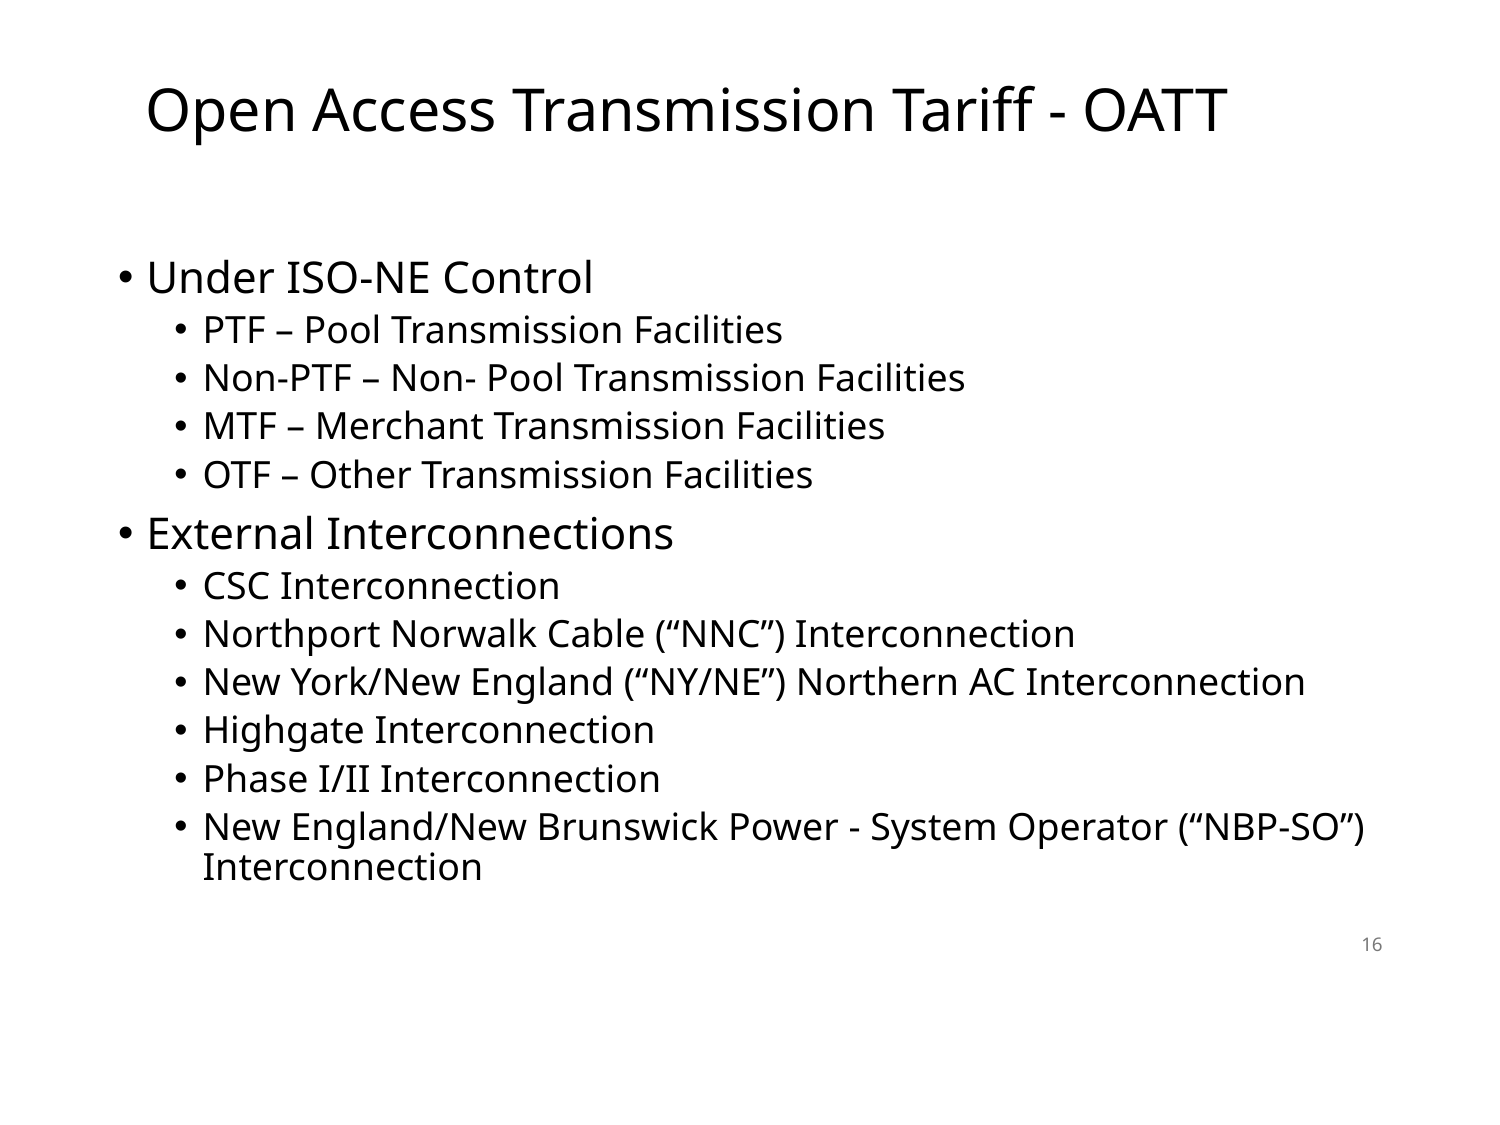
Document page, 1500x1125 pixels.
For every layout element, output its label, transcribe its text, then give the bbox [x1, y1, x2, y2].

list Under ISO-NE Control PTF – Pool Transmission Facilities Non-PTF – Non- Pool Transmission Facilities MTF – Merchant Transmission Facilities OTF – Other Transmission Facilities External Interconnections CSC Interconnection Northport Norwalk Cable (“NNC”) Interconnection New York/New England (“NY/NE”) Northern AC Interconnection Highgate Interconnection Phase I/II Interconnection New England/New Brunswick Power - System Operator (“NBP-SO”) Interconnection [103, 248, 1397, 963]
title Open Access Transmission Tariff - OATT [130, 49, 1373, 176]
slide_number 16 [1276, 922, 1398, 968]
